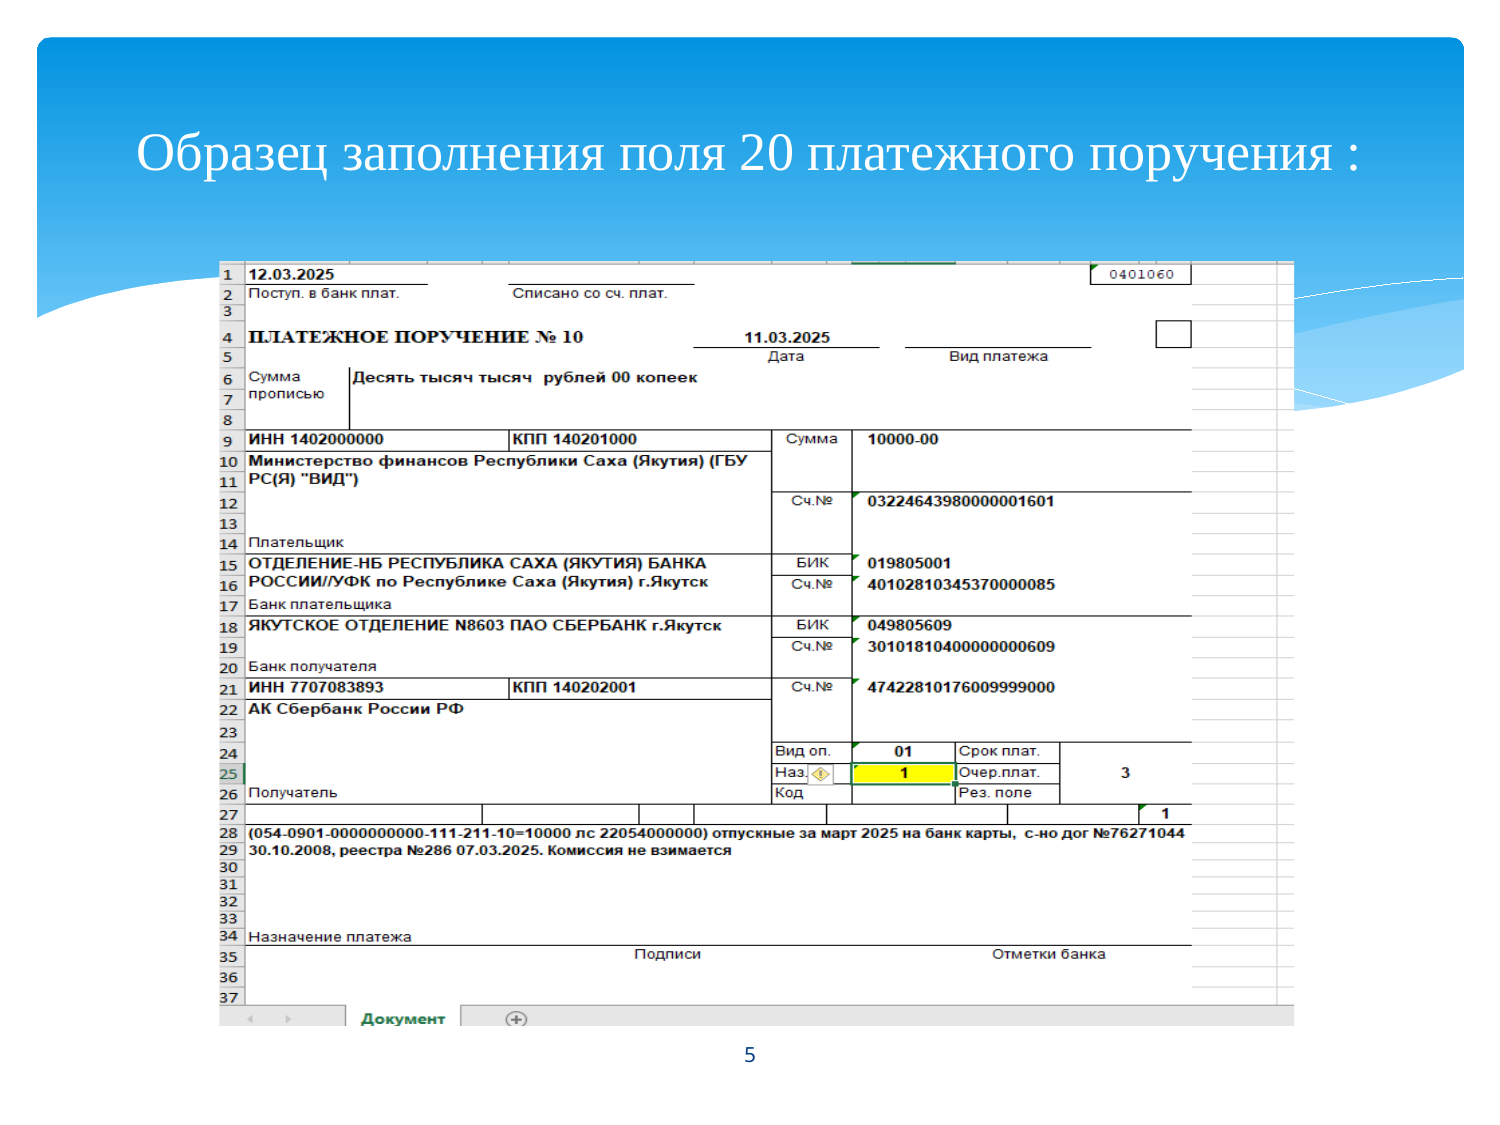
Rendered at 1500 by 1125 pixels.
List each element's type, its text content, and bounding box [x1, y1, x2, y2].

list [88, 261, 654, 1059]
title Образец заполнения поля 20 платежного поручения : [75, 101, 1425, 261]
picture [218, 260, 1295, 1026]
slide_number 5 [654, 1035, 846, 1086]
list [846, 261, 1425, 1059]
